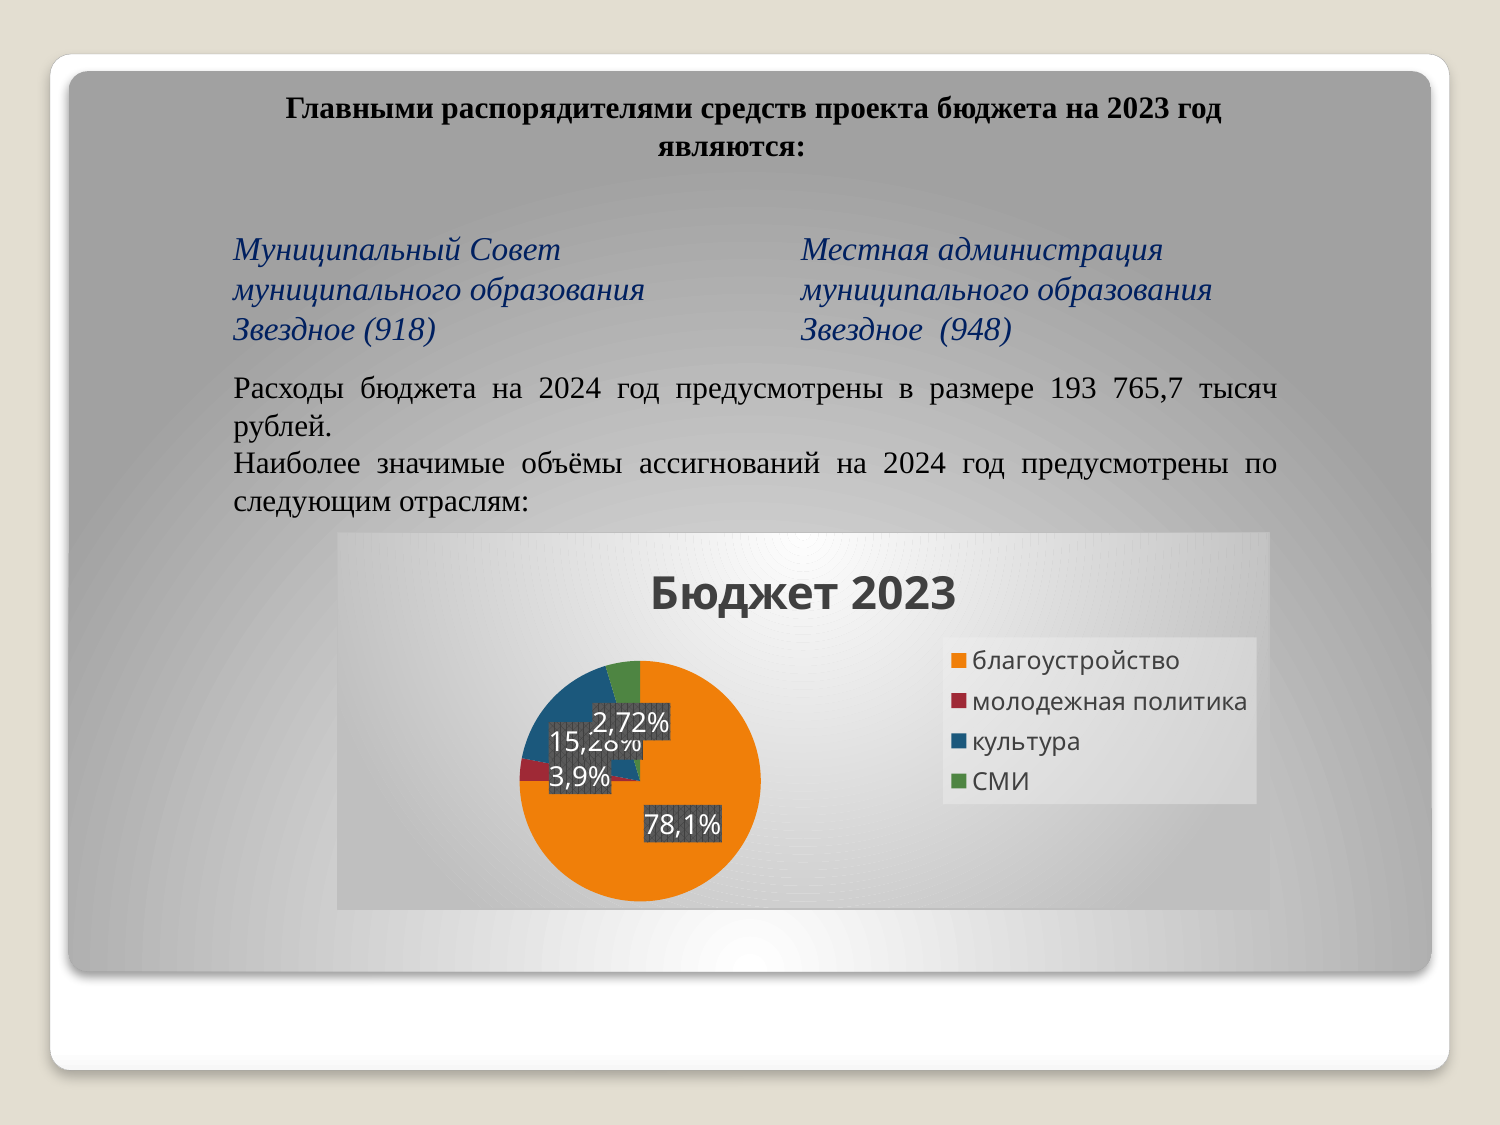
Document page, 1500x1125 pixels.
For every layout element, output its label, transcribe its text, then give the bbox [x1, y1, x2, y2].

chart [336, 531, 1270, 911]
text_box Главными распорядителями средств проекта бюджета на 2023 год являются: [183, 42, 1282, 167]
text_box Местная администрация муниципального образования Звездное (948) [786, 219, 1314, 355]
text_box Расходы бюджета на 2024 год предусмотрены в размере 193 765,7 тысяч рублей. Наиболее значимые объёмы ассигнований на 2024 год предусмотрены по следующим отраслям: [218, 360, 1294, 525]
text_box Муниципальный Совет муниципального образования Звездное (918) [218, 219, 746, 355]
